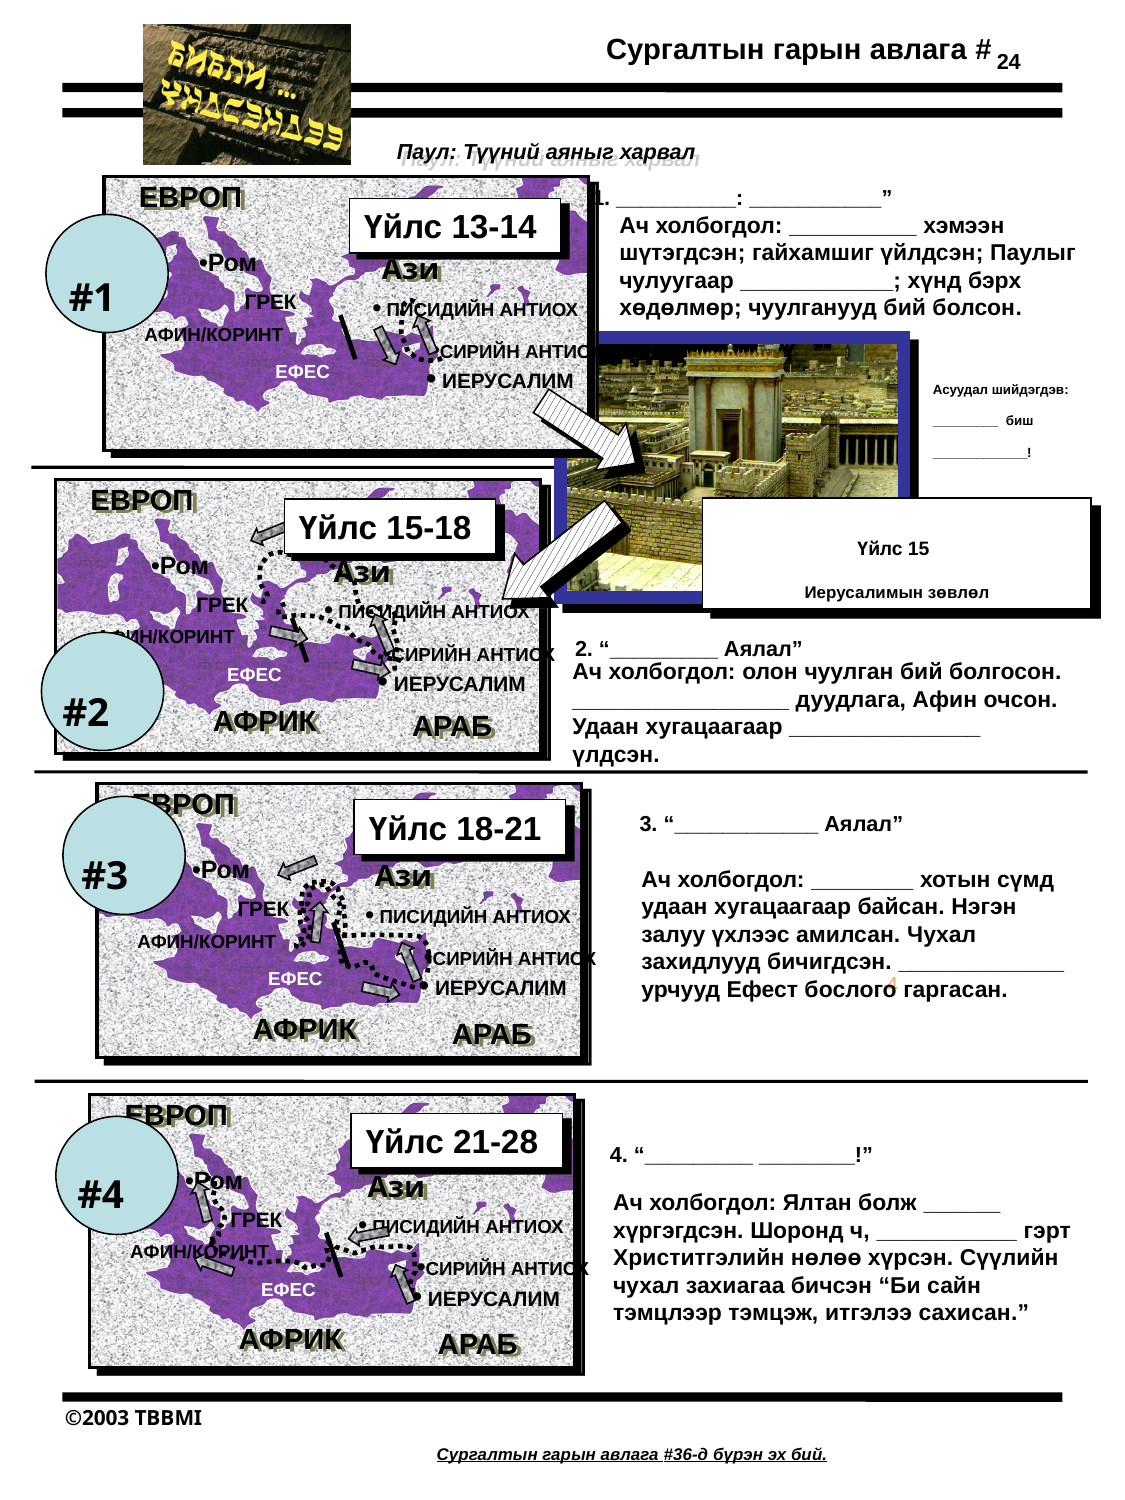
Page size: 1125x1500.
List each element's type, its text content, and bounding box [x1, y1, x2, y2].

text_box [237, 1320, 519, 1361]
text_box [62, 785, 598, 1057]
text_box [57, 480, 557, 752]
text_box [251, 1009, 533, 1051]
text_box Сургалтын гарын авлага #36-д бүрэн эх бий. [208, 1416, 1055, 1471]
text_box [105, 177, 605, 449]
text_box 3. “____________ Аялал” [624, 777, 1125, 844]
text_box 4. “_________ ________!” [596, 1108, 1095, 1174]
text_box 2. “_________ Аялал” [561, 602, 1066, 649]
text_box 1. __________: ___________” [577, 151, 1125, 218]
text_box Ач холбогдол: Ялтан болж ______ хүргэгдсэн. Шоронд ч, ___________ гэрт Христитгэлийн нөлөө хүрсэн. Сүүлийн чухал захиагаа бичсэн “Би сайн тэмцлээр тэмцэж, итгэлээ сахисан.” [598, 1180, 1094, 1333]
text_box Үйлс 15 Иерусалимын зөвлөл [702, 497, 1092, 610]
text_box Асуудал шийдэгдэв: _________ биш _____________! [918, 358, 1125, 468]
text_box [212, 702, 493, 744]
text_box Ач холбогдол: ________ хотын сүмд удаан хугацаагаар байсан. Нэгэн залуу үхлээс амилсан. Чухал захидлууд бичигдсэн. _____________ урчууд Ефест бослого гаргасан. [626, 857, 1084, 1010]
text_box Паул: Түүний аяныг харвал [382, 105, 1042, 172]
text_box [45, 214, 199, 333]
picture [143, 24, 351, 165]
picture [566, 343, 899, 592]
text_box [41, 632, 193, 751]
text_box Ач холбогдол: __________ хэмээн шүтэгдсэн; гайхамшиг үйлдсэн; Паулыг чулуугаар ____________; хүнд бэрх хөдөлмөр; чуулганууд бий болсон. [609, 203, 1094, 328]
text_box 24 [982, 15, 1095, 82]
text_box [55, 1095, 591, 1367]
text_box Ач холбогдол: олон чуулган бий болгосон. _________________ дуудлага, Афин очсон. Удаан хугацаагаар _______________ үлдсэн. [557, 649, 1085, 771]
